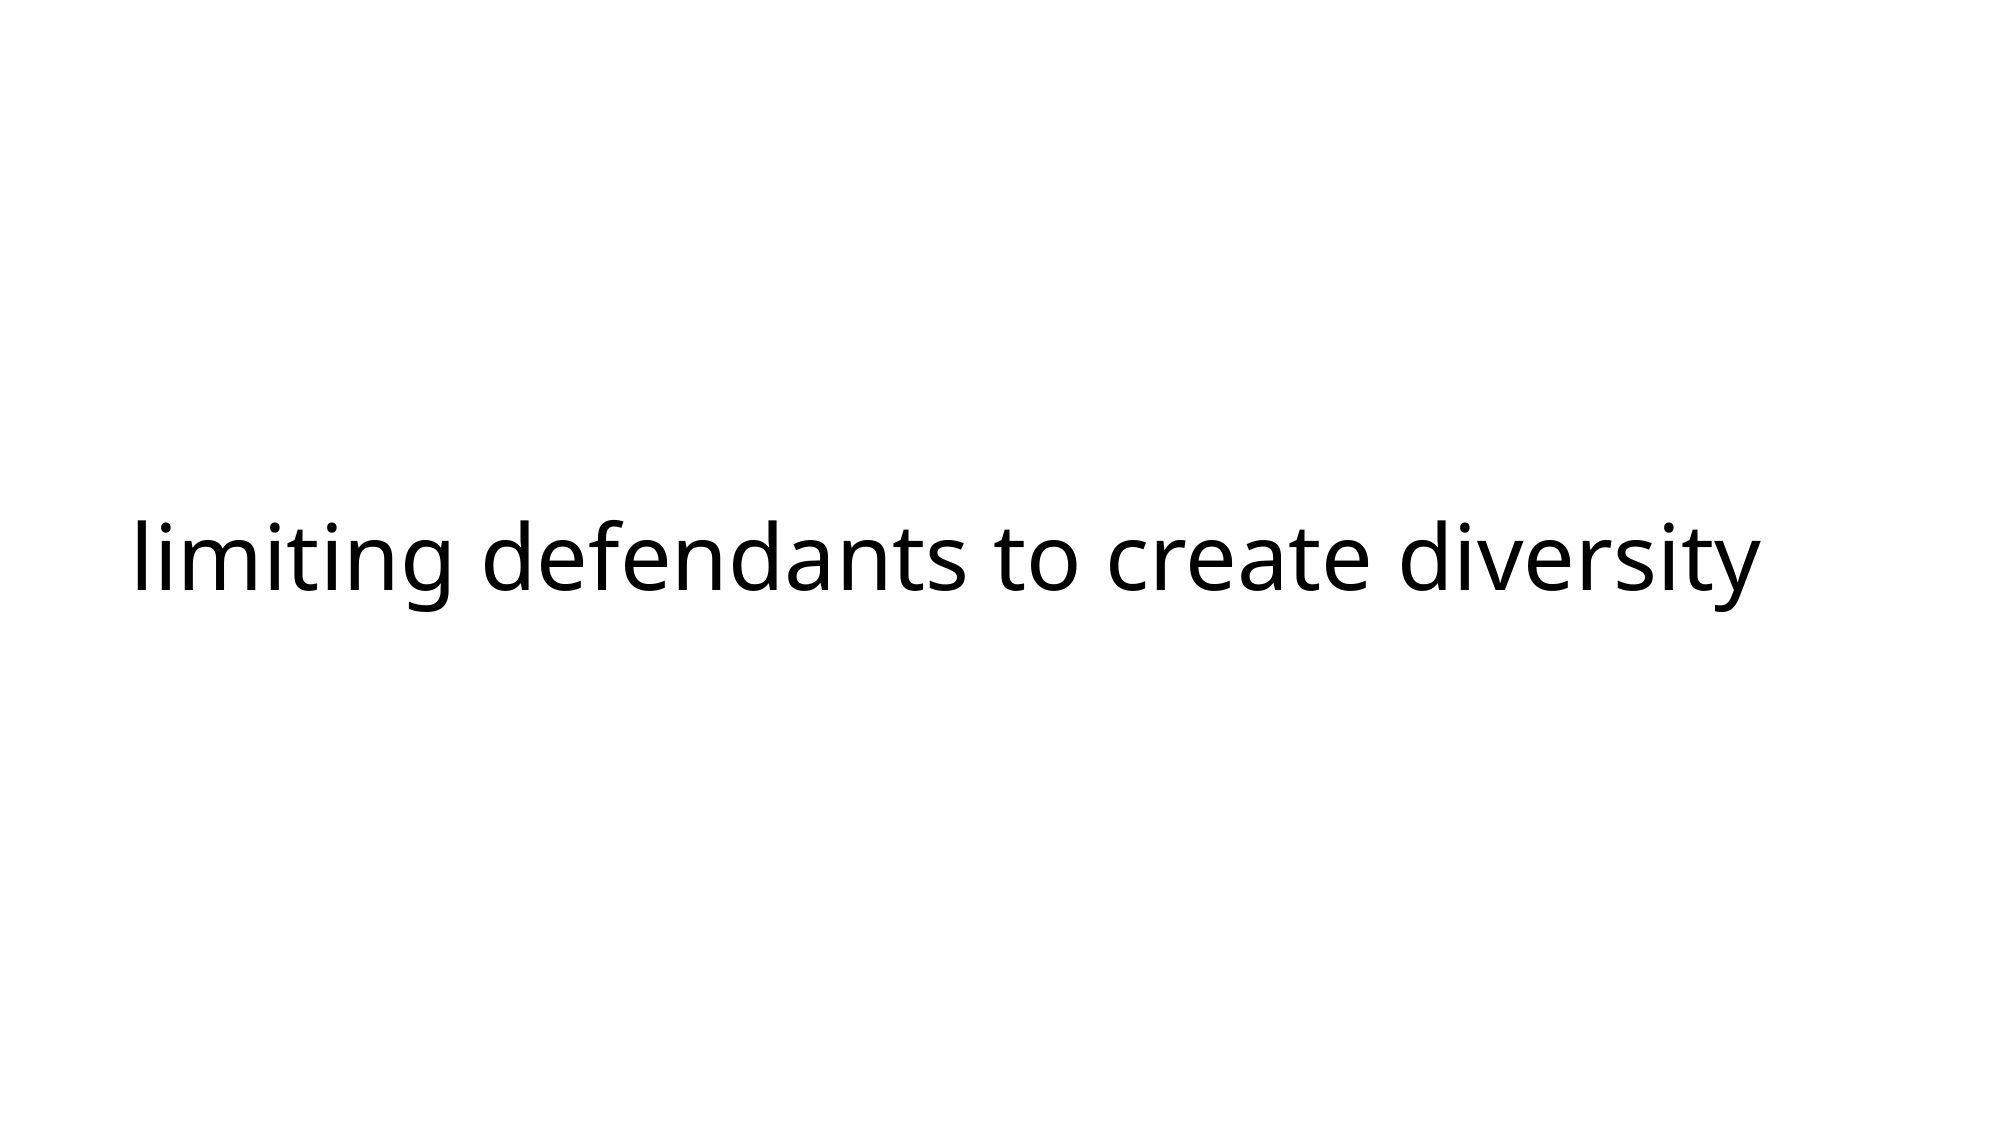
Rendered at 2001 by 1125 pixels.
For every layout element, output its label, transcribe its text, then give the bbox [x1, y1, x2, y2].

title limiting defendants to create diversity [115, 59, 1863, 1063]
